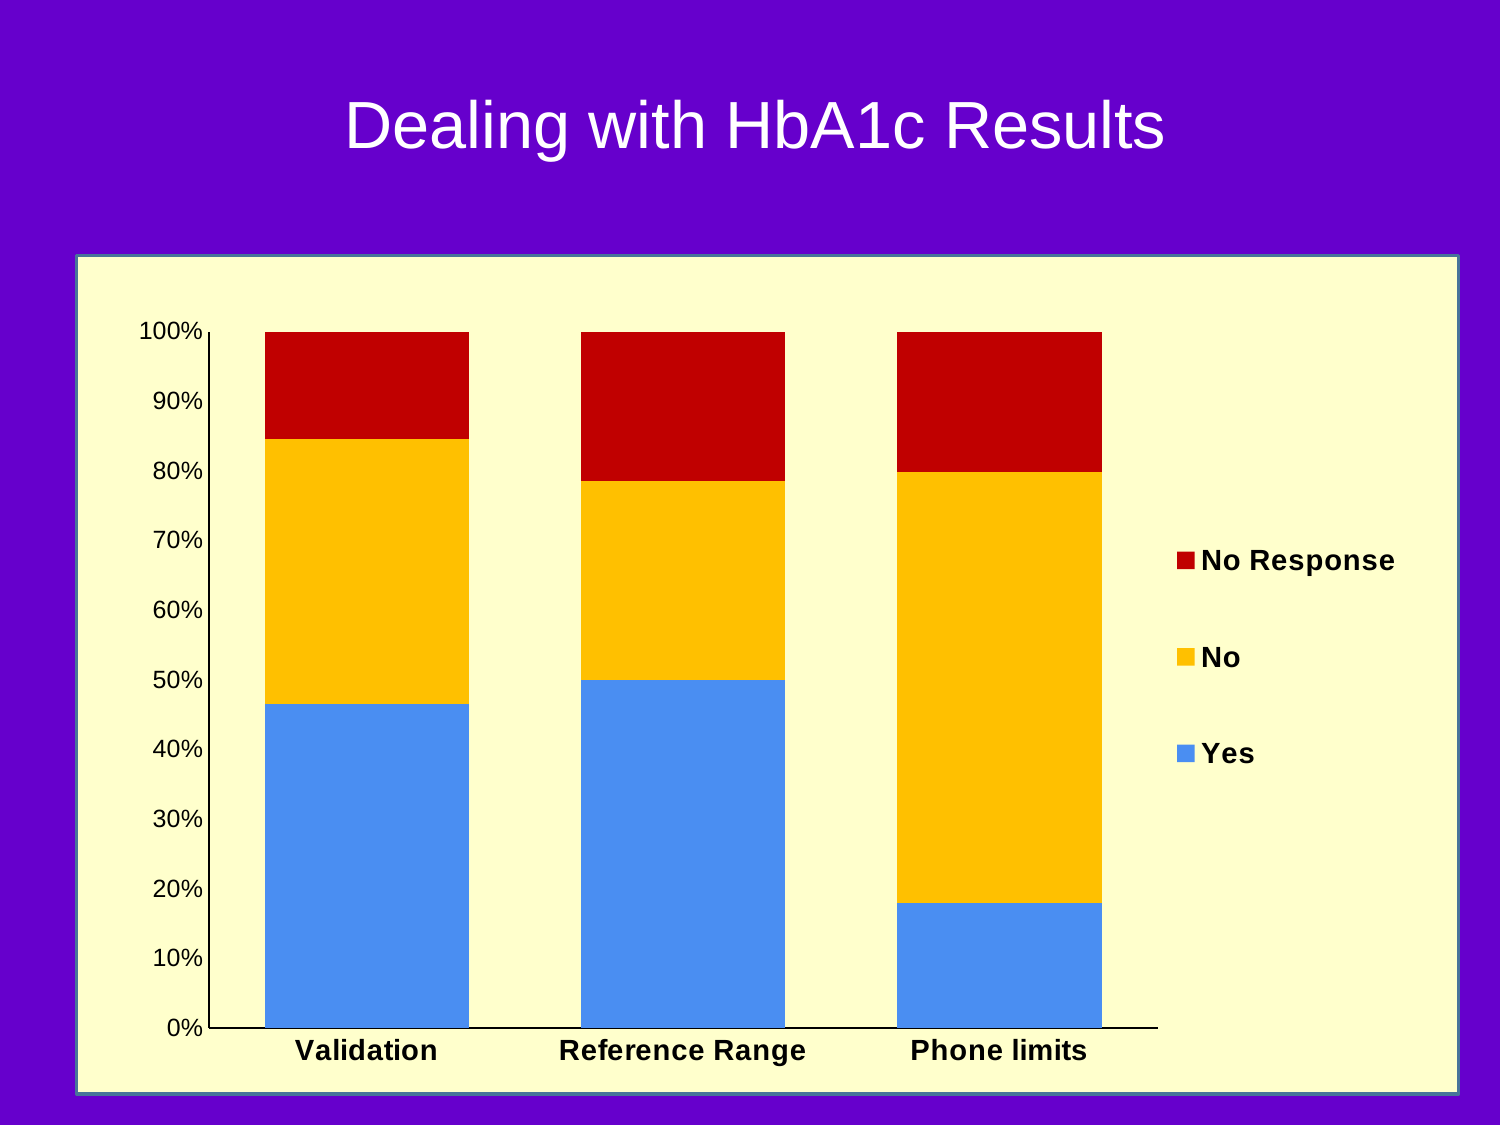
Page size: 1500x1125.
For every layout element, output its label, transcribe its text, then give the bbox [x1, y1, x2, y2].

text_box [75, 254, 1460, 1096]
chart [111, 302, 1436, 1083]
title Dealing with HbA1c Results [29, 19, 1483, 249]
